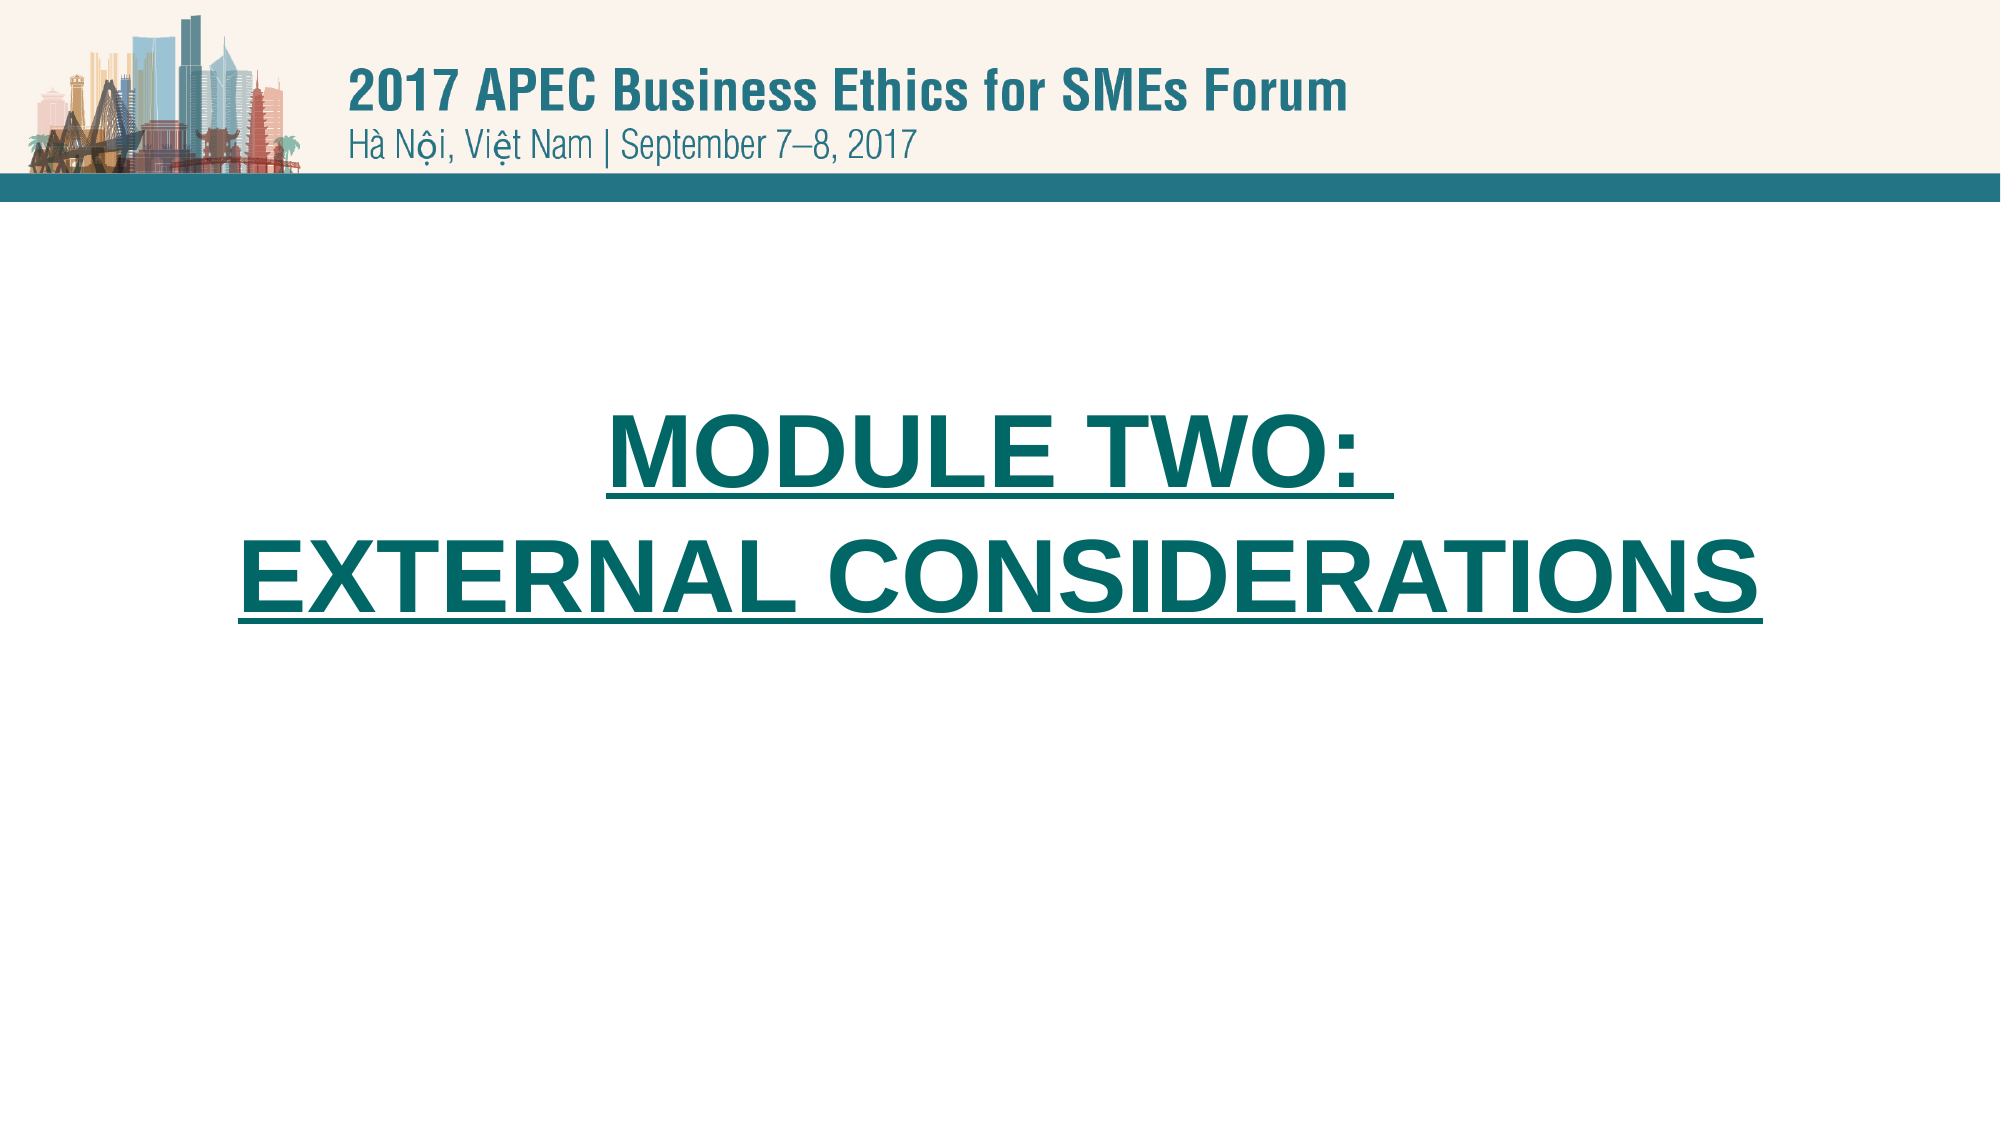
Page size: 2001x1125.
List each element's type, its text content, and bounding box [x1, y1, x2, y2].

picture [0, 0, 2001, 1125]
text_box MODULE TWO: EXTERNAL CONSIDERATIONS [0, 250, 2000, 766]
